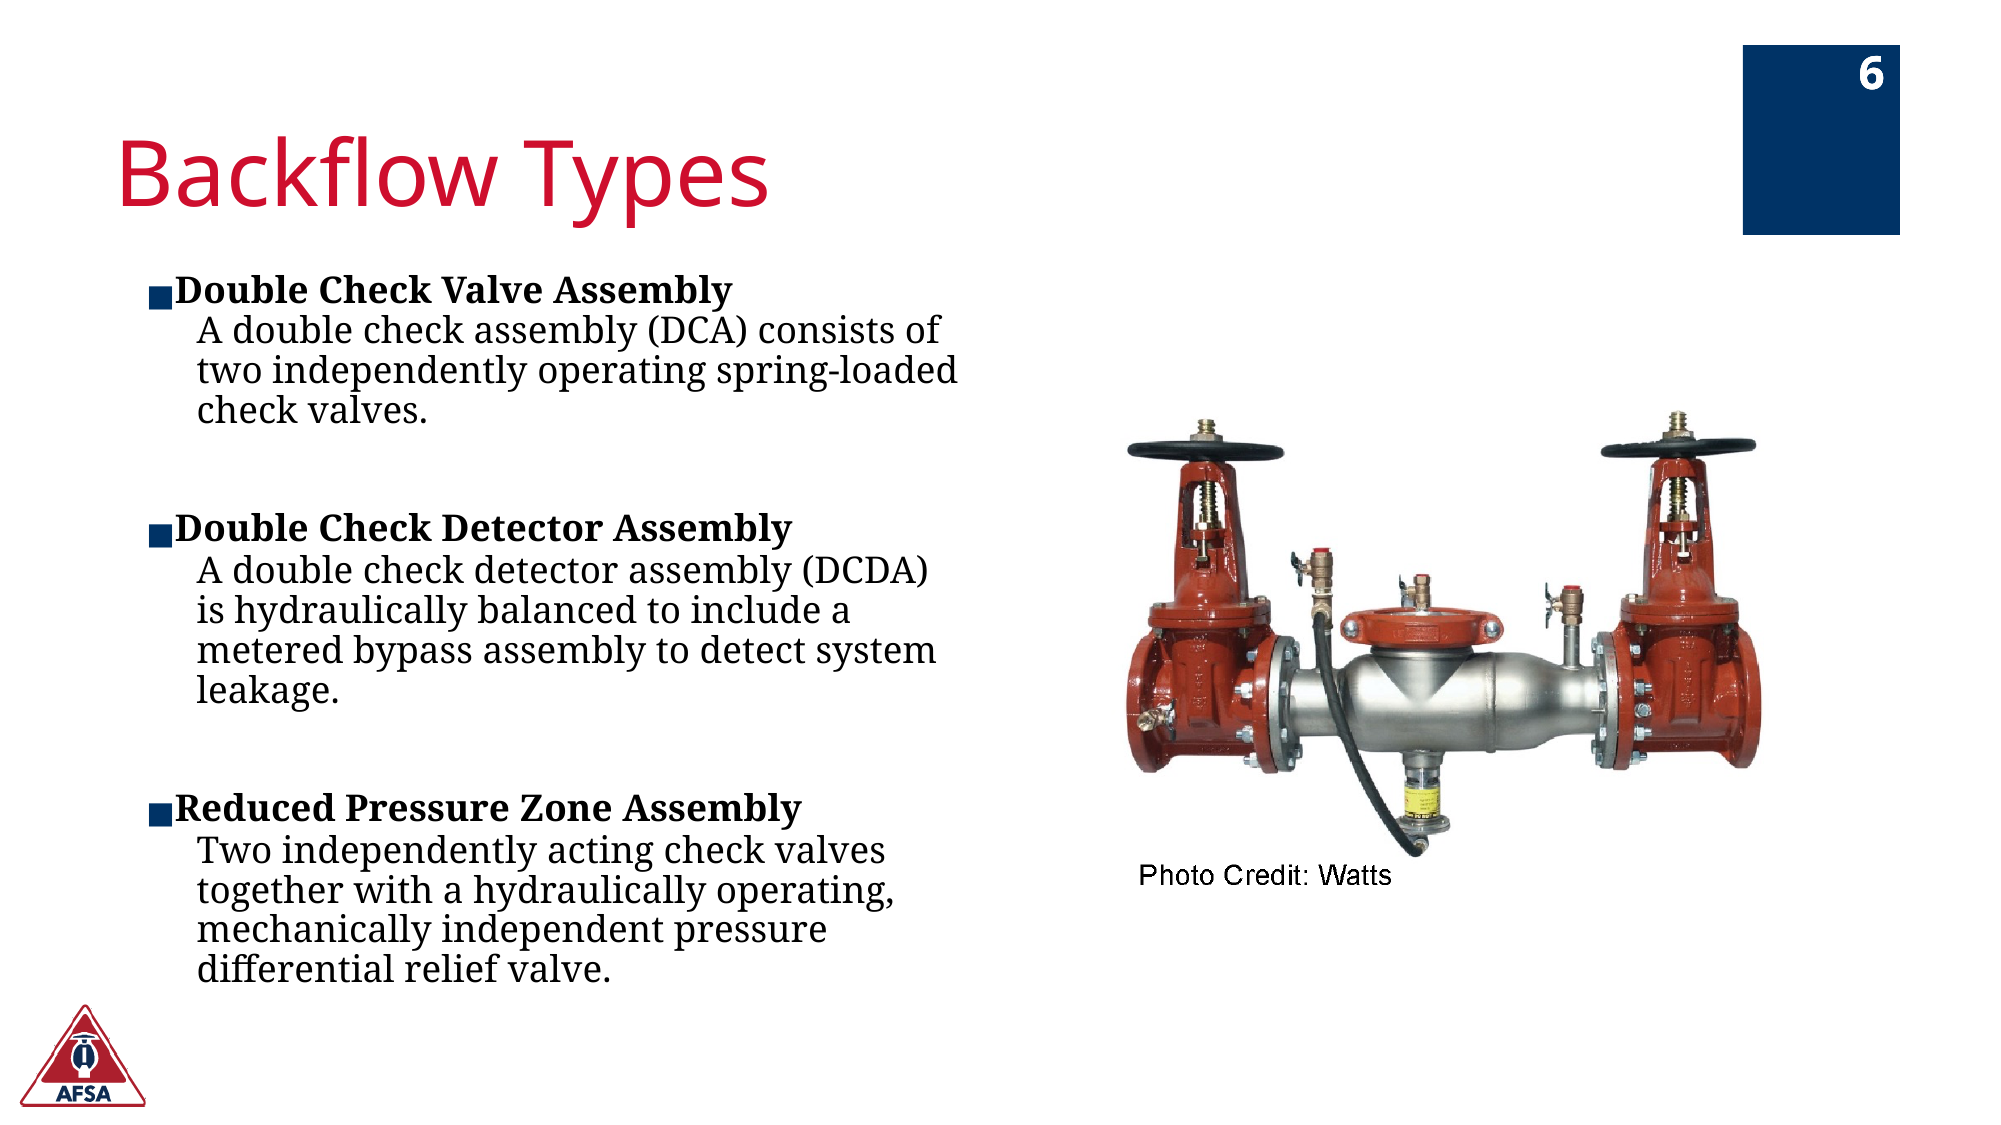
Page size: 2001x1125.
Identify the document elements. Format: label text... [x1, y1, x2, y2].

title Backflow Types [99, 45, 1717, 233]
list Double Check Valve Assembly A double check assembly (DCA) consists of two independently operating spring-loaded check valves. Double Check Detector Assembly A double check detector assembly (DCDA) is hydraulically balanced to include a metered bypass assembly to detect system leakage. Reduced Pressure Zone Assembly Two independently acting check valves together with a hydraulically operating, mechanically independent pressure differential relief valve. [99, 264, 982, 1009]
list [1018, 363, 1901, 910]
picture [18, 1003, 146, 1107]
